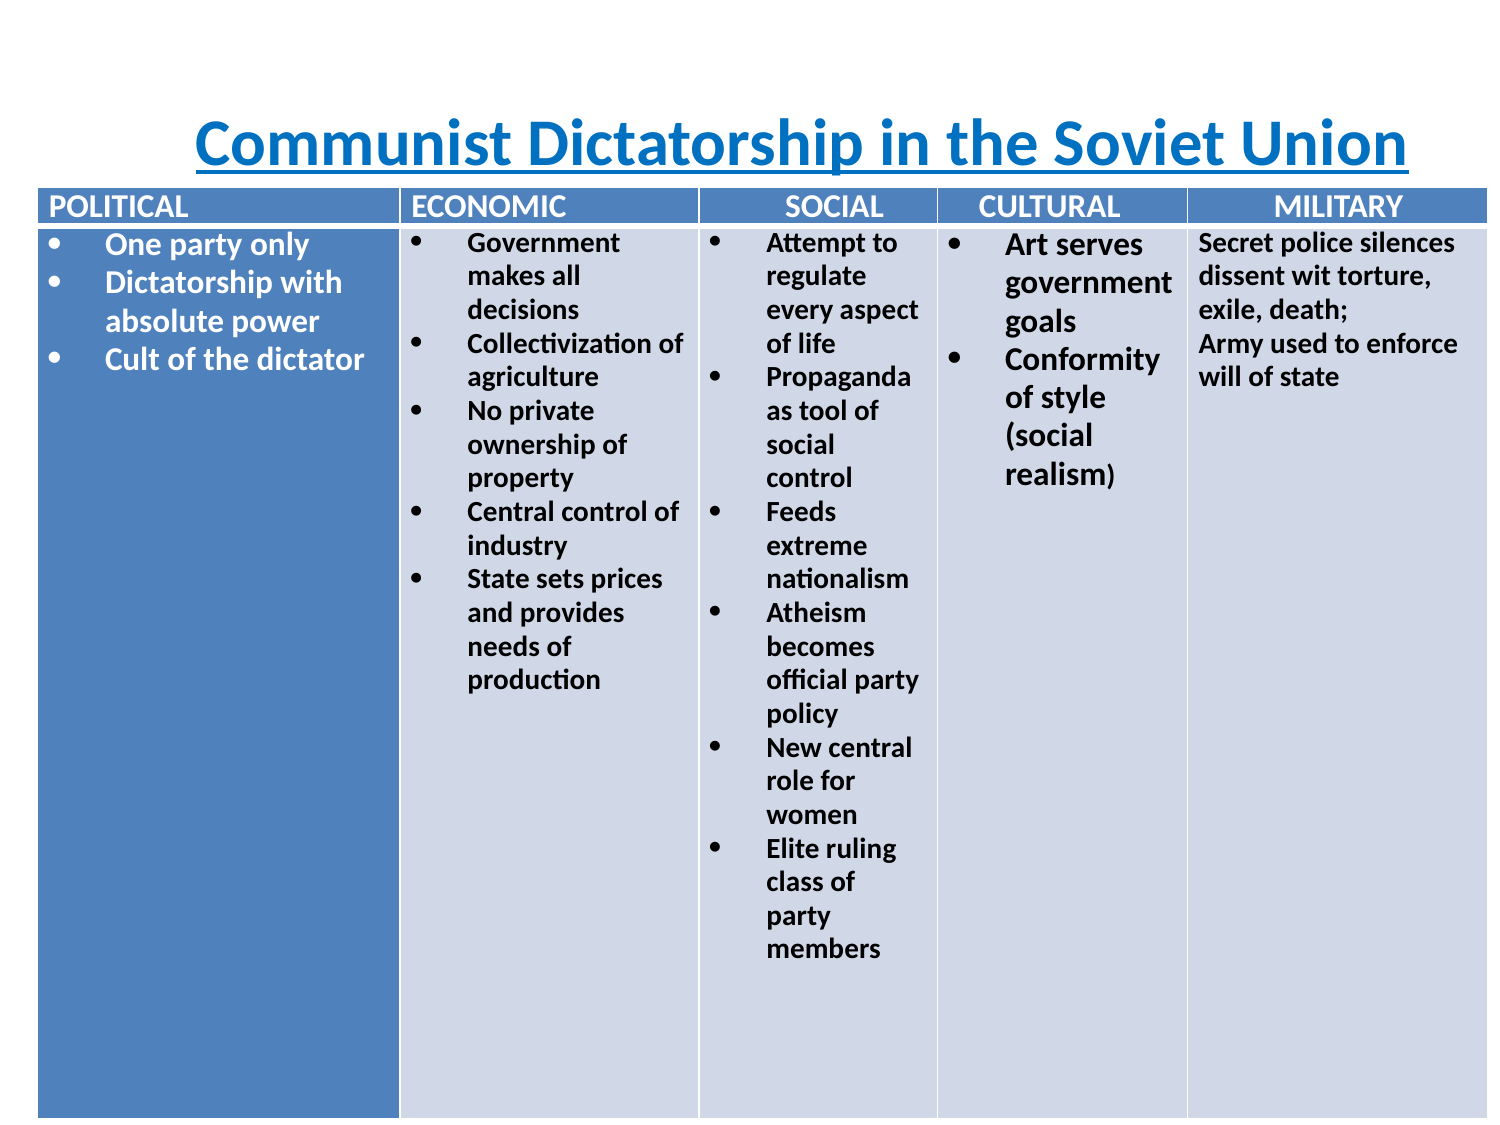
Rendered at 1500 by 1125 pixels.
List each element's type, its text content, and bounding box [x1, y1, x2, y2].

text_box [251, 263, 487, 352]
table_cell Government makes all decisions Collectivization of agriculture No private ownership of property Central control of industry State sets prices and provides needs of production [401, 229, 698, 1118]
table_cell Secret police silences dissent wit torture, exile, death; Army used to enforce will of state [1188, 229, 1487, 1118]
table_header MILITARY [1188, 188, 1487, 223]
table_header SOCIAL [700, 188, 937, 223]
title Communist Dictatorship in the Soviet Union [75, 45, 1425, 187]
table_cell One party only Dictatorship with absolute power Cult of the dictator [38, 229, 399, 1118]
table_header POLITICAL [38, 188, 399, 223]
table_header CULTURAL [938, 188, 1187, 223]
table_cell Art serves government goals Conformity of style (social realism) [938, 229, 1187, 1118]
table_header ECONOMIC [401, 188, 698, 223]
table_cell Attempt to regulate every aspect of life Propaganda as tool of social control Feeds extreme nationalism Atheism becomes official party policy New central role for women Elite ruling class of party members [700, 229, 937, 1118]
